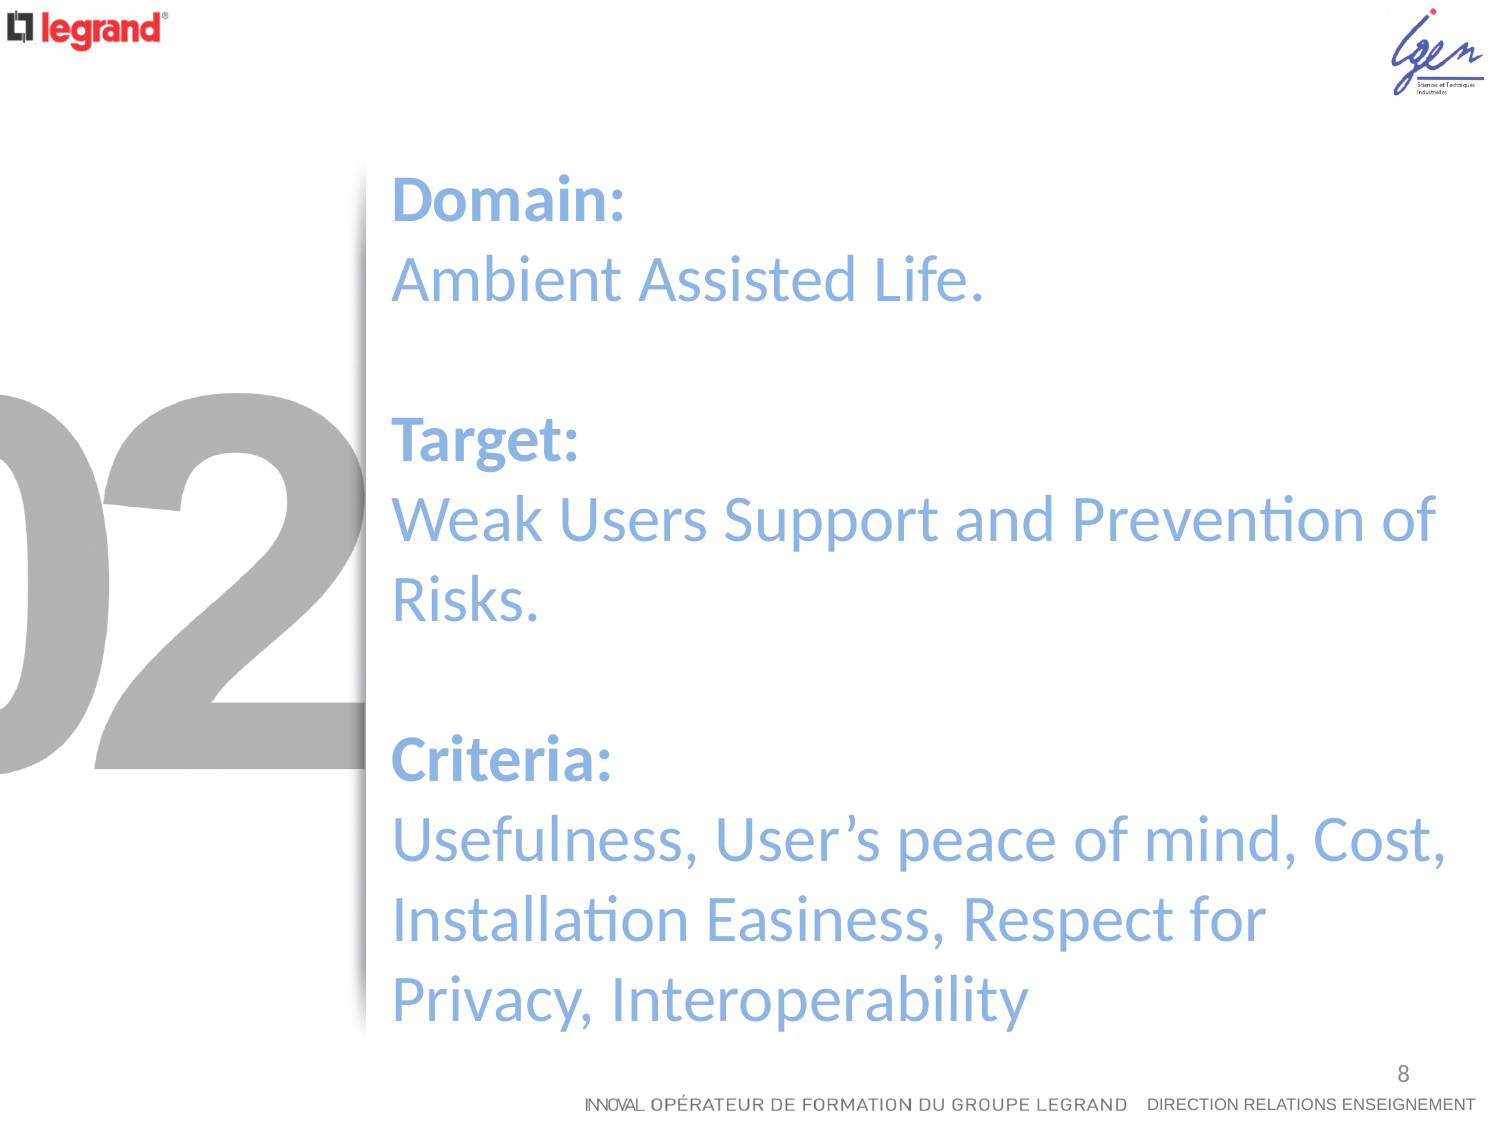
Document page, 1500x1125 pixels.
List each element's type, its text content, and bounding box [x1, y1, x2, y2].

picture [572, 1088, 1127, 1119]
picture [5, 7, 172, 55]
text_box Domain: Ambient Assisted Life. Target: Weak Users Support and Prevention of Risks. Criteria: Usefulness, User’s peace of mind, Cost, Installation Easiness, Respect for Privacy, Interoperability [390, 154, 1467, 1047]
slide_number 8 [1074, 1047, 1425, 1103]
picture [0, 77, 367, 1125]
picture [1387, 7, 1484, 97]
